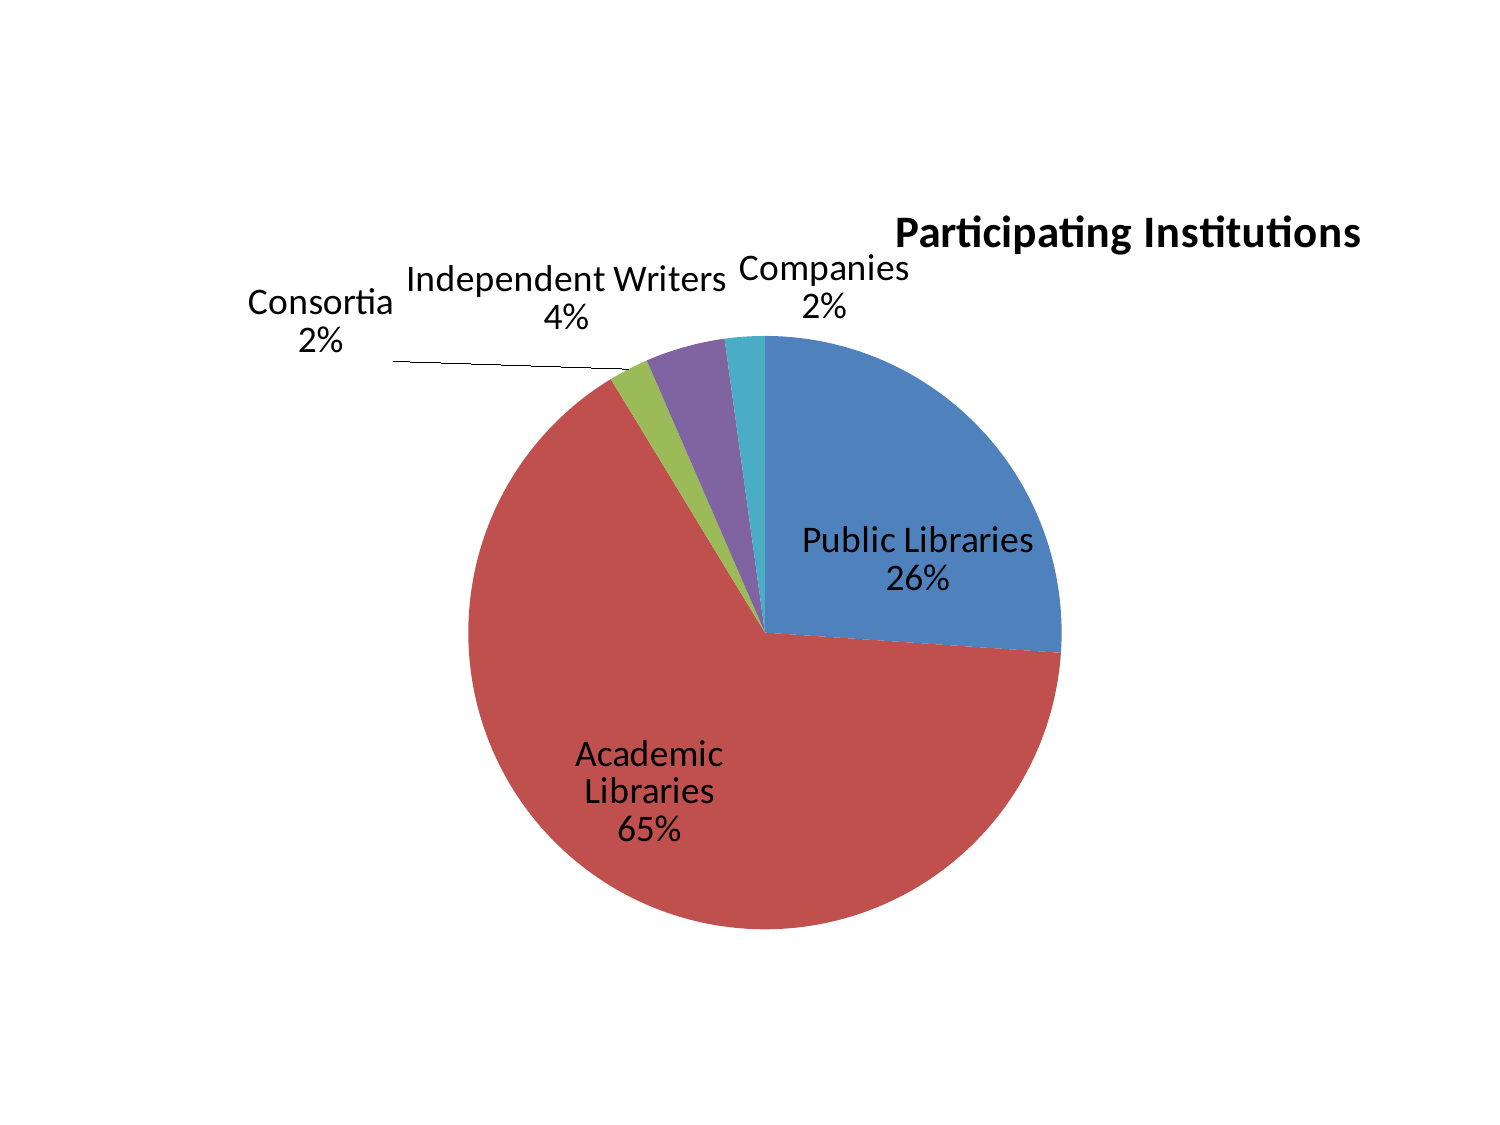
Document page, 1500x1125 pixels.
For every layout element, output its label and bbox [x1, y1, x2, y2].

chart [74, 137, 1438, 1006]
